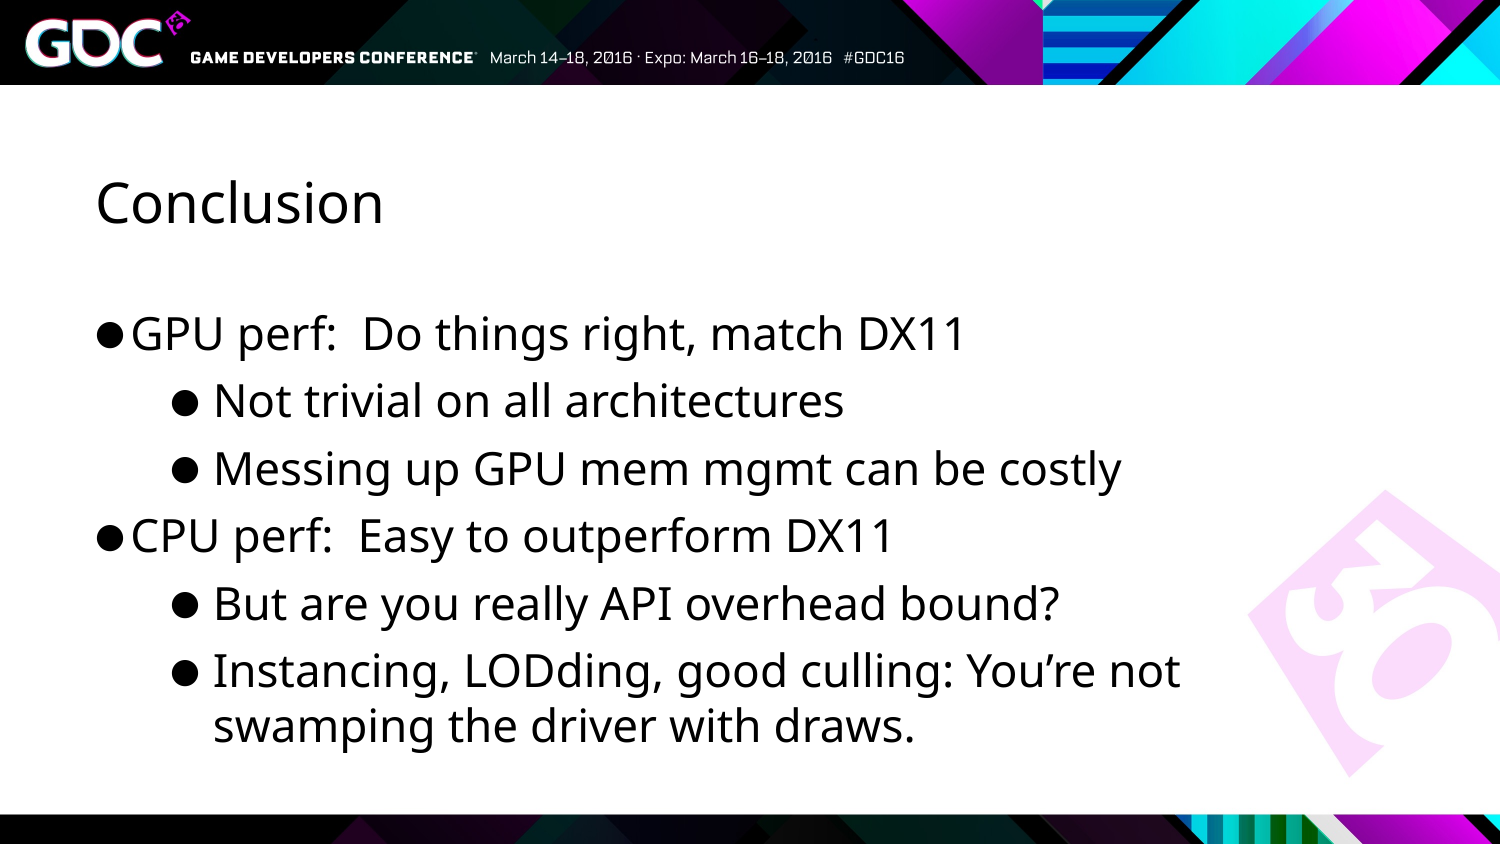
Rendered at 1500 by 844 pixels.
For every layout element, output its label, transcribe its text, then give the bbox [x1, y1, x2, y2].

list GPU perf: Do things right, match DX11 Not trivial on all architectures Messing up GPU mem mgmt can be costly CPU perf: Easy to outperform DX11 But are you really API overhead bound? Instancing, LODding, good culling: You’re not swamping the driver with draws. [86, 296, 1414, 844]
title Conclusion [86, 158, 1414, 289]
picture [0, 0, 1500, 844]
